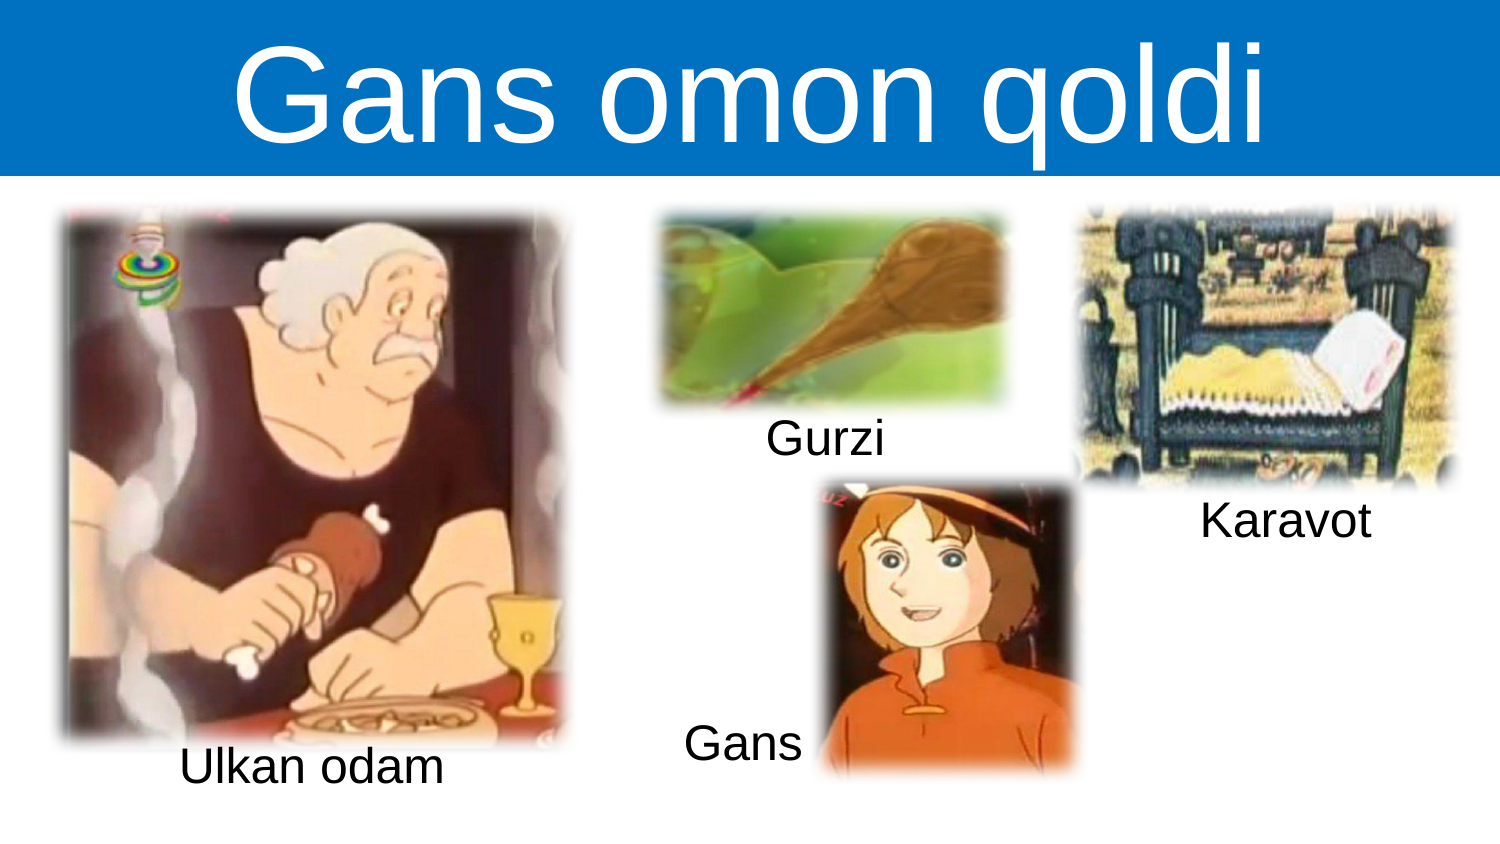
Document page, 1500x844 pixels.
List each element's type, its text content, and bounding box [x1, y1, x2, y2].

text_box Ulkan odam [164, 764, 469, 802]
picture [808, 198, 1466, 786]
title Gans omon qoldi [0, 0, 1500, 176]
text_box Karavot [1184, 504, 1387, 556]
text_box Gurzi [750, 430, 901, 474]
picture [644, 198, 1021, 422]
text_box Gans [668, 703, 803, 778]
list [46, 198, 578, 757]
